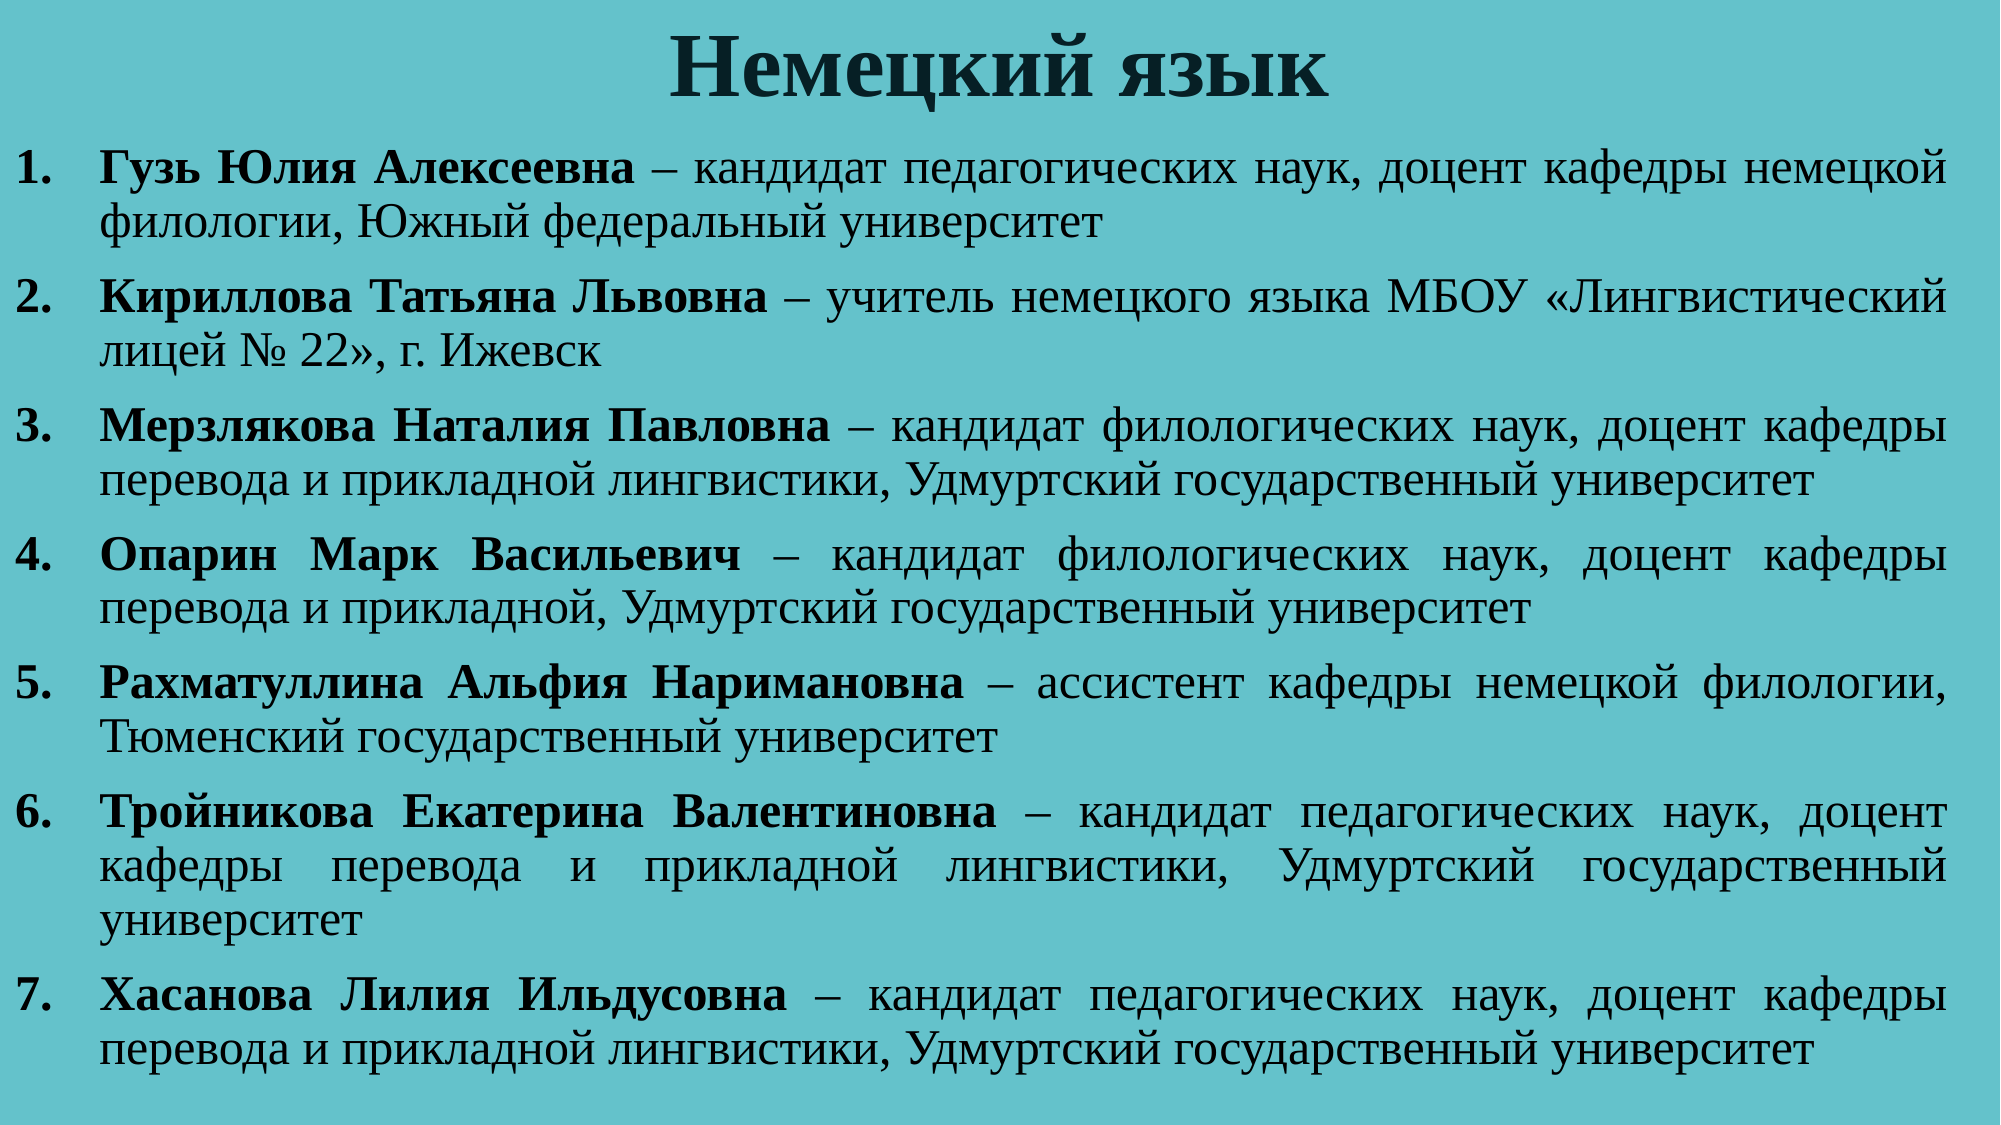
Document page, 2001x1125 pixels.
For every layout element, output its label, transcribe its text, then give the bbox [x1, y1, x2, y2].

title Немецкий язык [137, 0, 1863, 132]
list Гузь Юлия Алексеевна – кандидат педагогических наук, доцент кафедры немецкой филологии, Южный федеральный университет Кириллова Татьяна Львовна – учитель немецкого языка МБОУ «Лингвистический лицей № 22», г. Ижевск Мерзлякова Наталия Павловна – кандидат филологических наук, доцент кафедры перевода и прикладной лингвистики, Удмуртский государственный университет Опарин Марк Васильевич – кандидат филологических наук, доцент кафедры перевода и прикладной, Удмуртский государственный университет Рахматуллина Альфия Наримановна – ассистент кафедры немецкой филологии, Тюменский государственный университет Тройникова Екатерина Валентиновна – кандидат педагогических наук, доцент кафедры перевода и прикладной лингвистики, Удмуртский государственный университет Хасанова Лилия Ильдусовна – кандидат педагогических наук, доцент кафедры перевода и прикладной лингвистики, Удмуртский государственный университет [0, 132, 1963, 1014]
